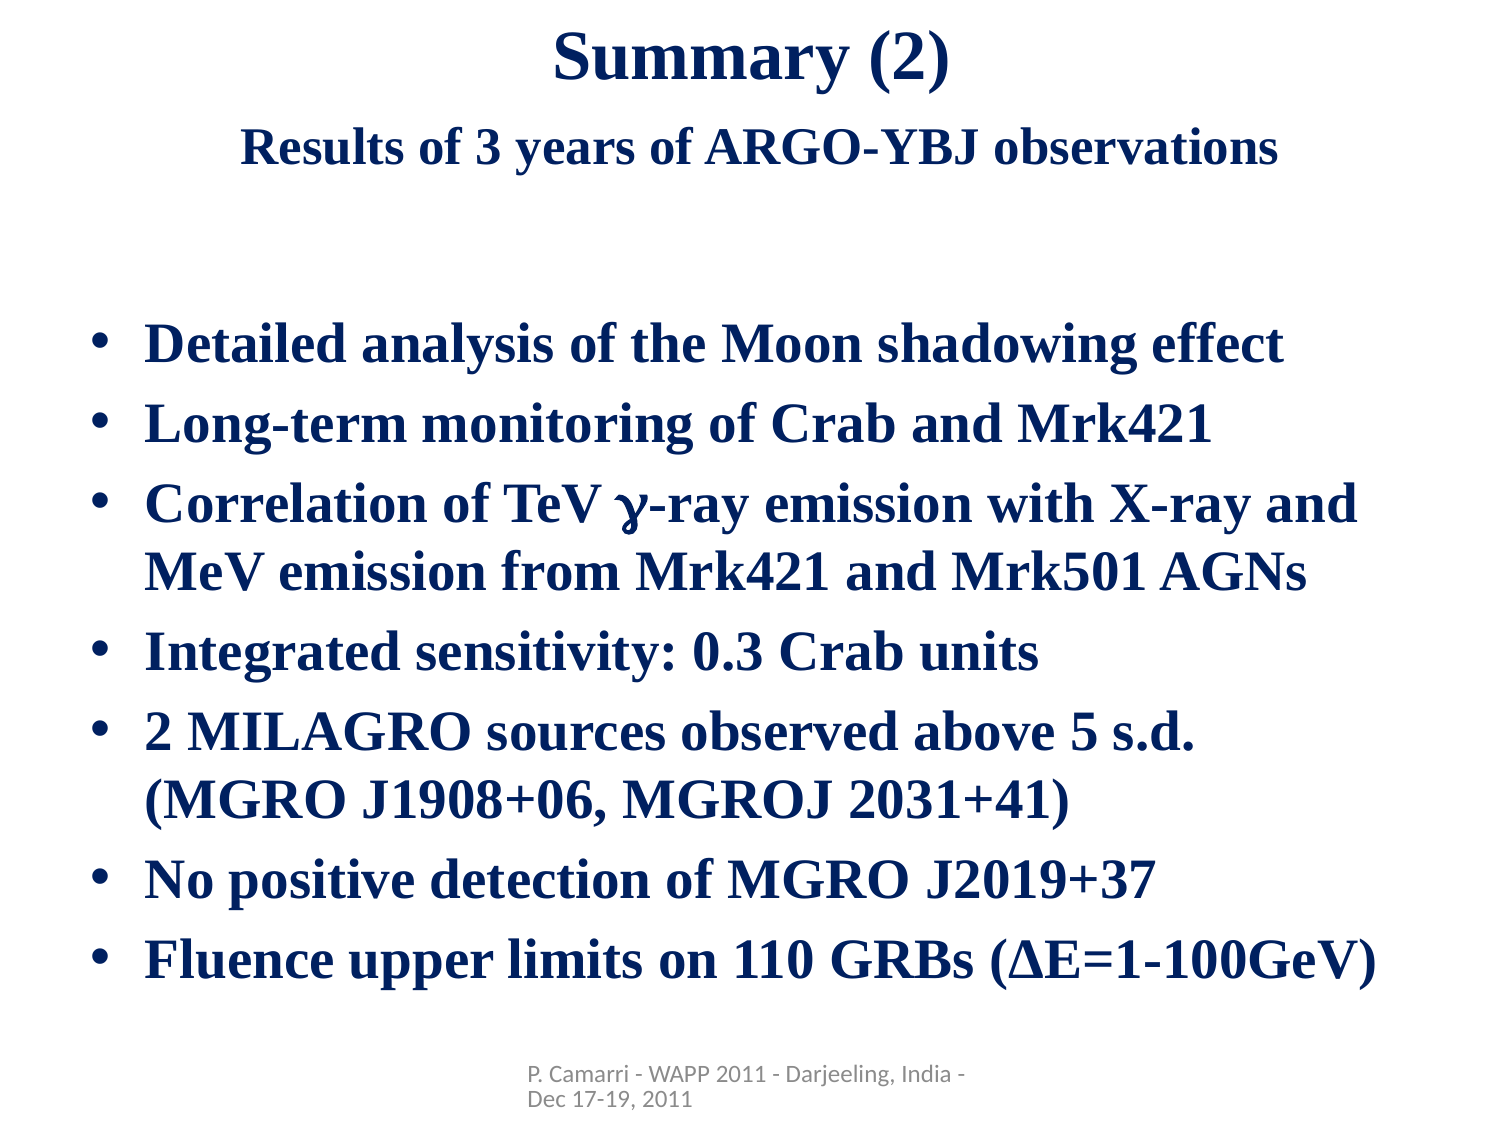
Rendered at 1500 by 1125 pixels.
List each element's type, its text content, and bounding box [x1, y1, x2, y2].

list Detailed analysis of the Moon shadowing effect Long-term monitoring of Crab and Mrk421 Correlation of TeV g-ray emission with X-ray and MeV emission from Mrk421 and Mrk501 AGNs Integrated sensitivity: 0.3 Crab units 2 MILAGRO sources observed above 5 s.d. (MGRO J1908+06, MGROJ 2031+41) No positive detection of MGRO J2019+37 Fluence upper limits on 110 GRBs (ΔE=1-100GeV) [75, 208, 1425, 1005]
footer P. Camarri - WAPP 2011 - Darjeeling, India - Dec 17-19, 2011 [512, 1042, 988, 1103]
title Summary (2) Results of 3 years of ARGO-YBJ observations [76, 0, 1427, 188]
